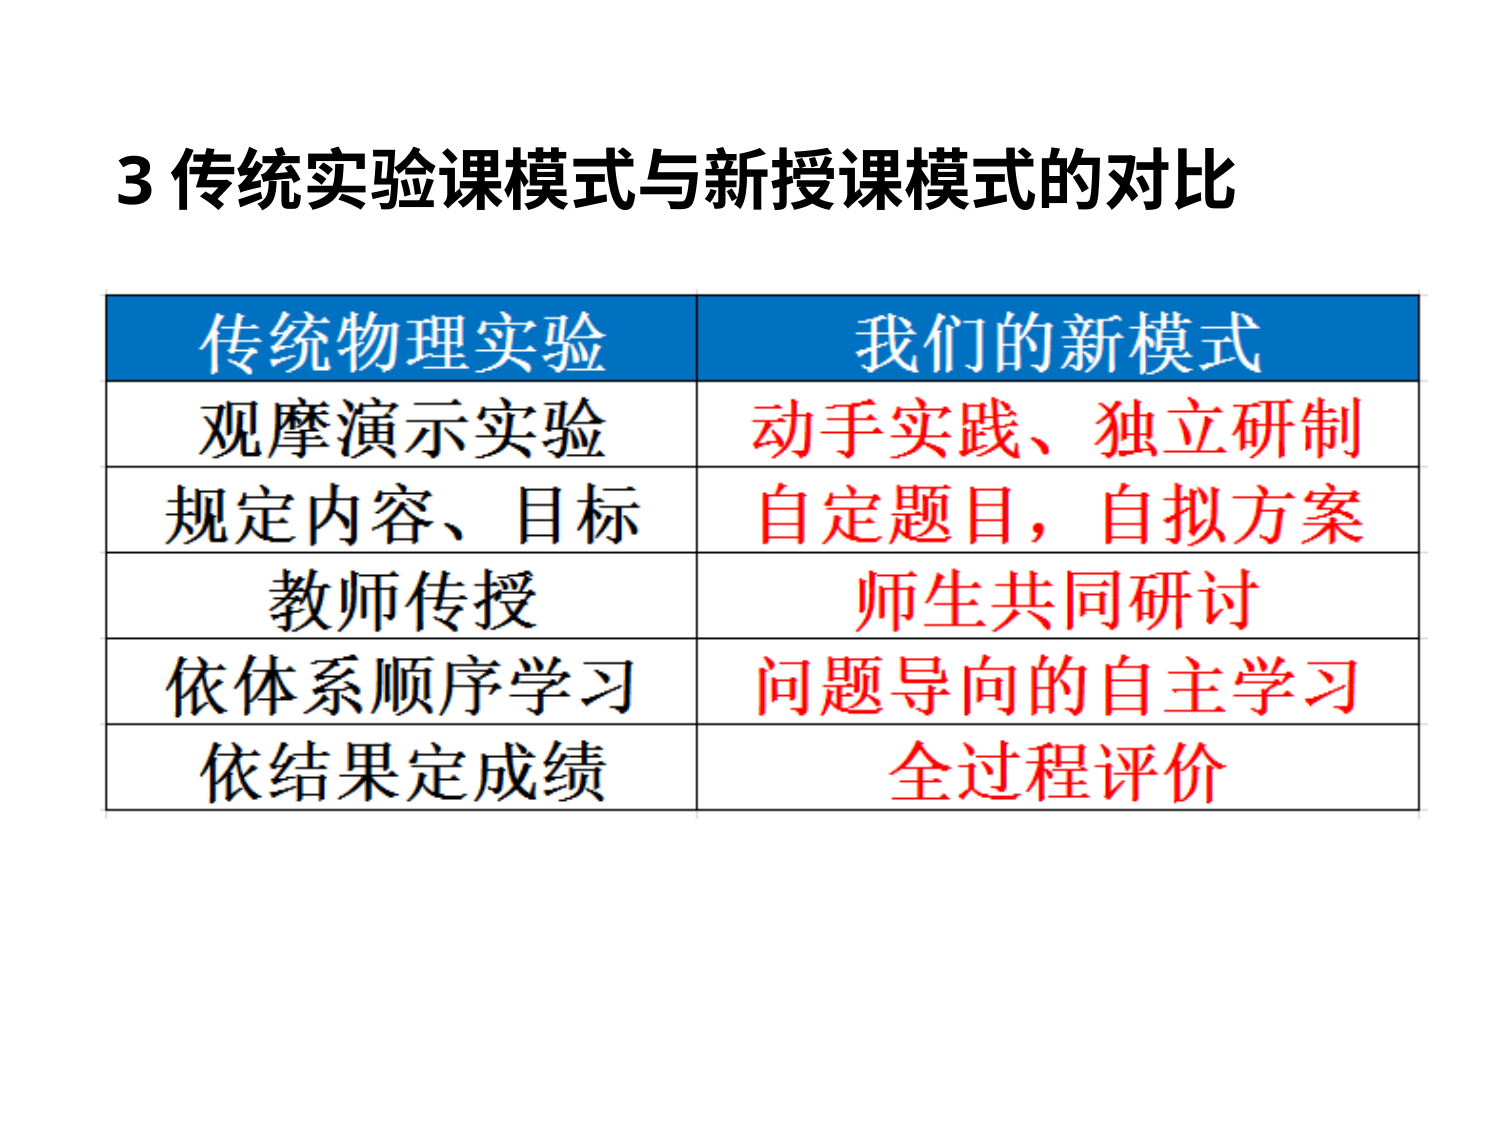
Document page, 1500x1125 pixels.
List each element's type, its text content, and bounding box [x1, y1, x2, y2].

picture [100, 289, 1428, 819]
title 3传统实验课模式与新授课模式的对比 [100, 92, 1395, 274]
